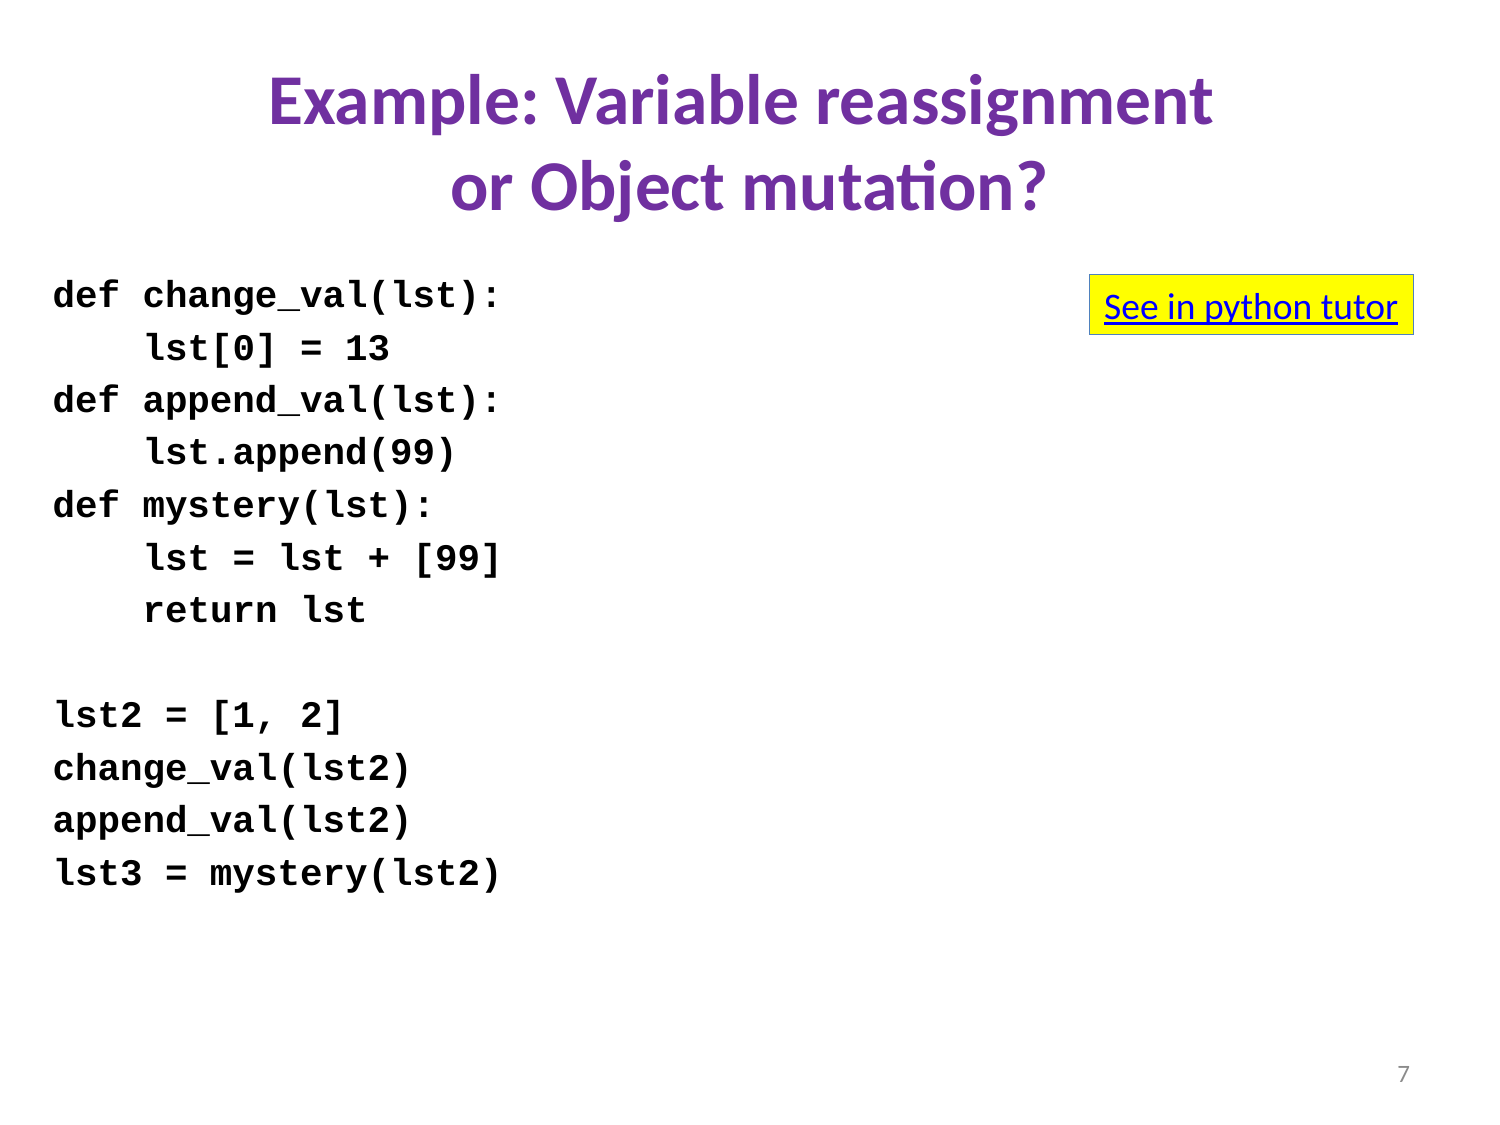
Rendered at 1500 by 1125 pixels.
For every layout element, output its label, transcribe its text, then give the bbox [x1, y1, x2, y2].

slide_number 7 [1074, 1042, 1425, 1103]
text_box See in python tutor [1089, 274, 1414, 335]
title Example: Variable reassignment or Object mutation? [75, 45, 1425, 233]
list def change_val(lst): lst[0] = 13 def append_val(lst): lst.append(99) def mystery(lst): lst = lst + [99] return lst lst2 = [1, 2] change_val(lst2) append_val(lst2) lst3 = mystery(lst2) [37, 262, 1488, 1038]
